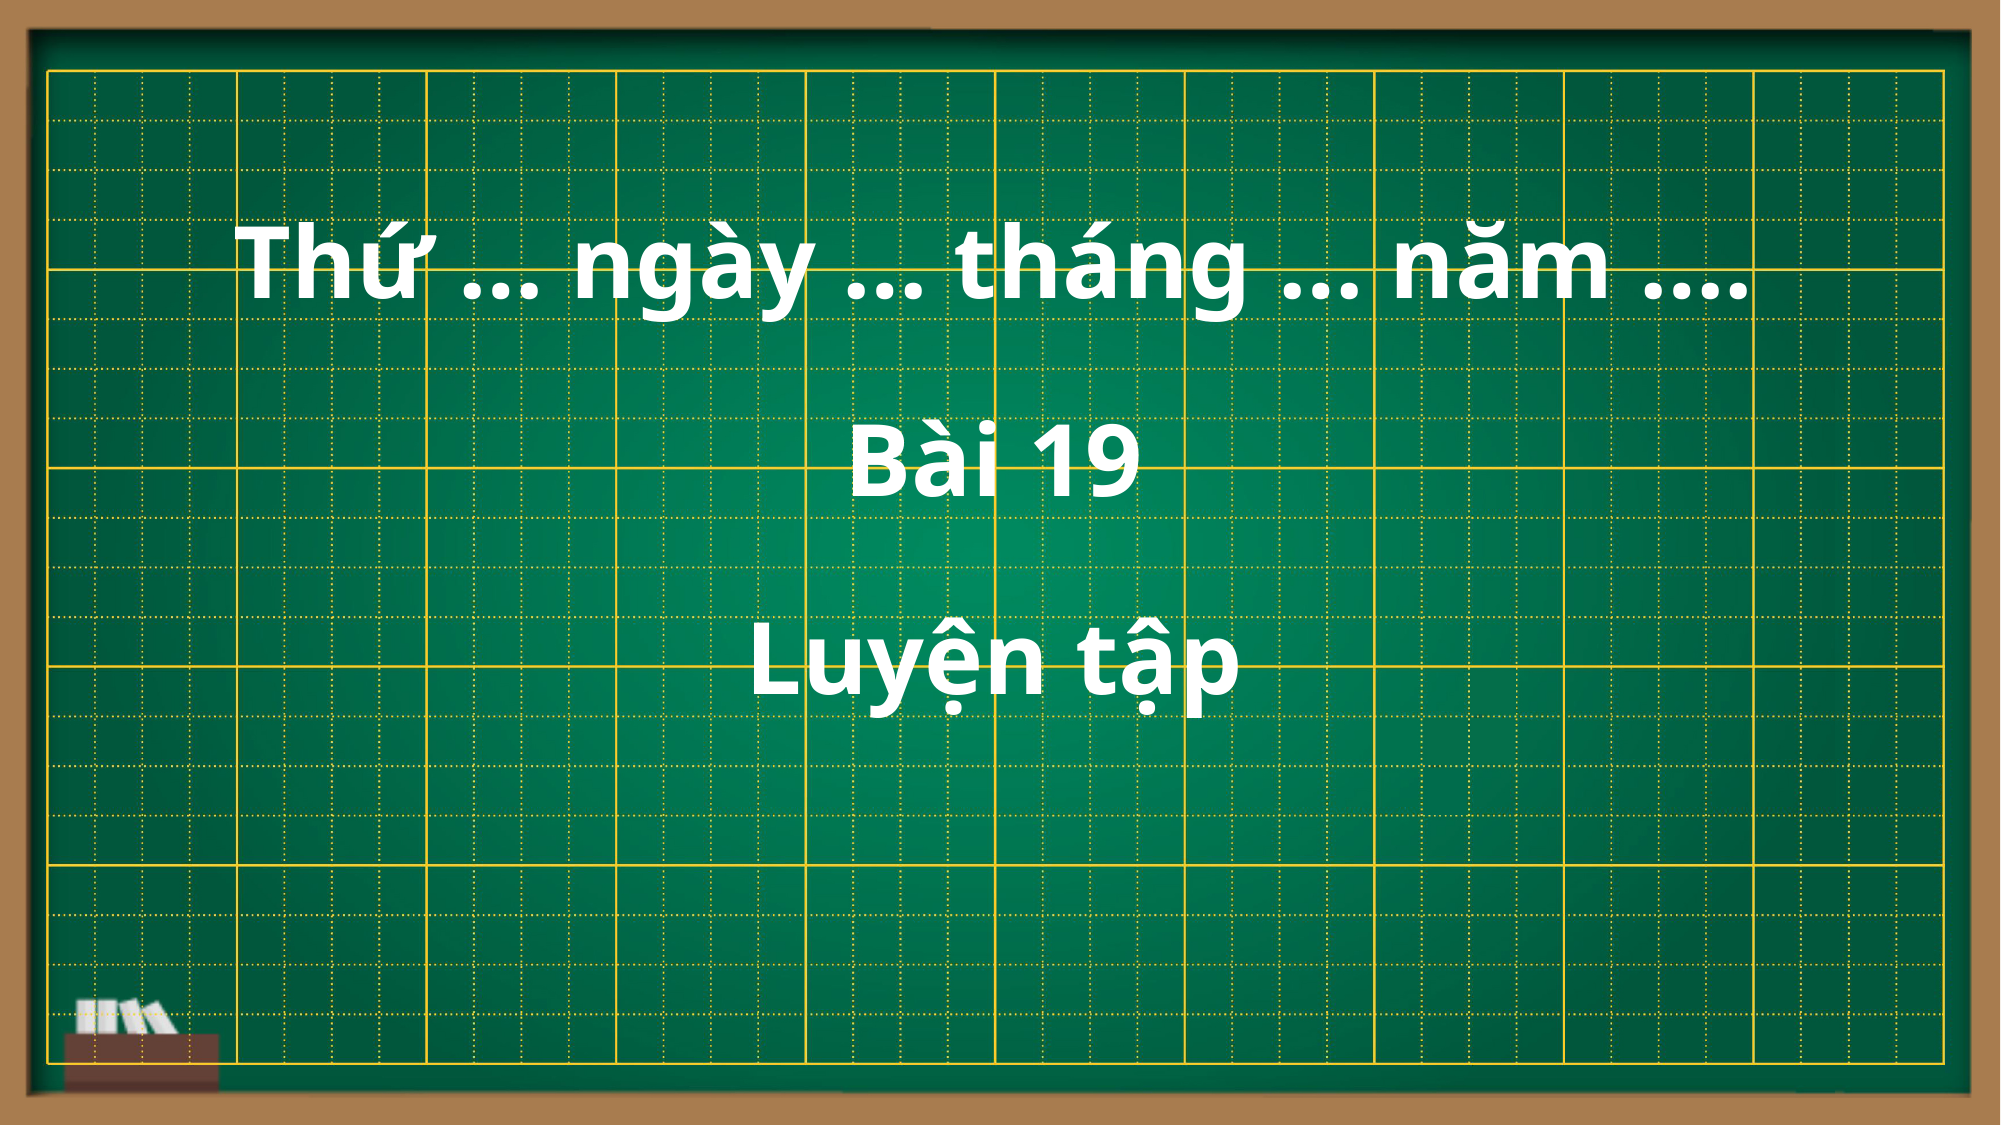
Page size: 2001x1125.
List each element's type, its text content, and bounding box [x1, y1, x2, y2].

text_box Thứ … ngày … tháng … năm …. Bài 19 Luyện tập [46, 120, 1942, 569]
picture [0, 0, 2001, 1125]
